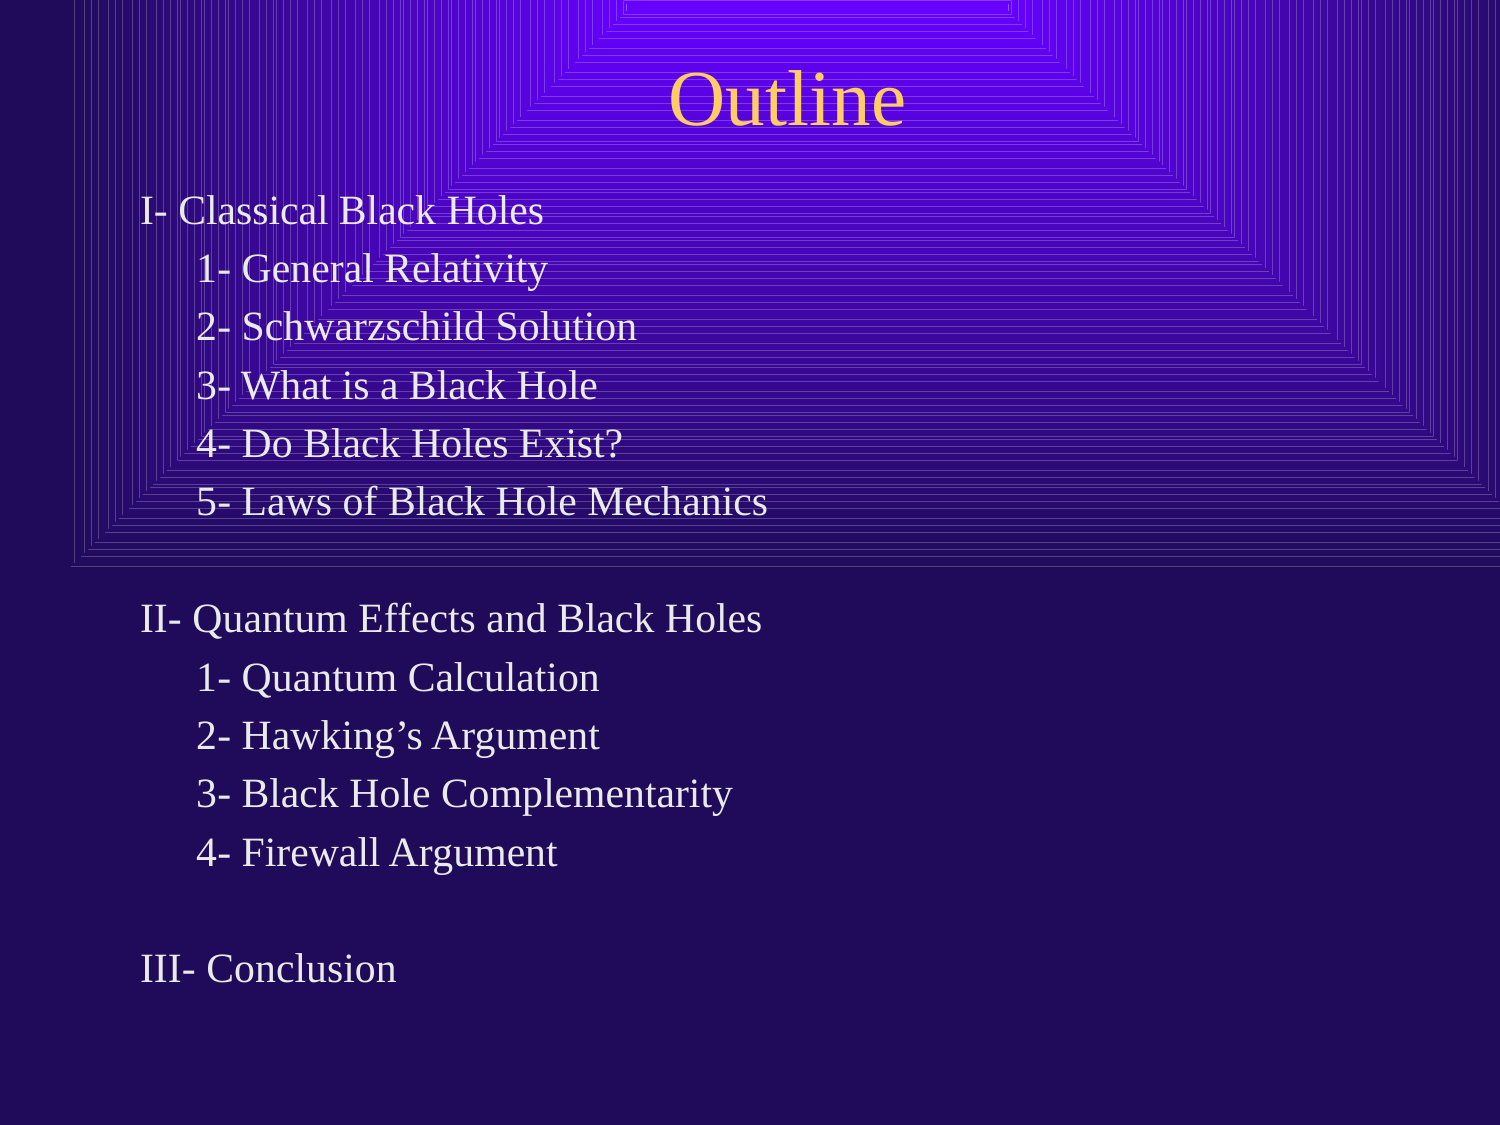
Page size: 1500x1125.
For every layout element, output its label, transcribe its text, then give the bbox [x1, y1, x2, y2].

title Outline [111, 36, 1463, 151]
list I- Classical Black Holes 1- General Relativity 2- Schwarzschild Solution 3- What is a Black Hole 4- Do Black Holes Exist? 5- Laws of Black Hole Mechanics II- Quantum Effects and Black Holes 1- Quantum Calculation 2- Hawking’s Argument 3- Black Hole Complementarity 4- Firewall Argument III- Conclusion [124, 174, 1463, 1088]
